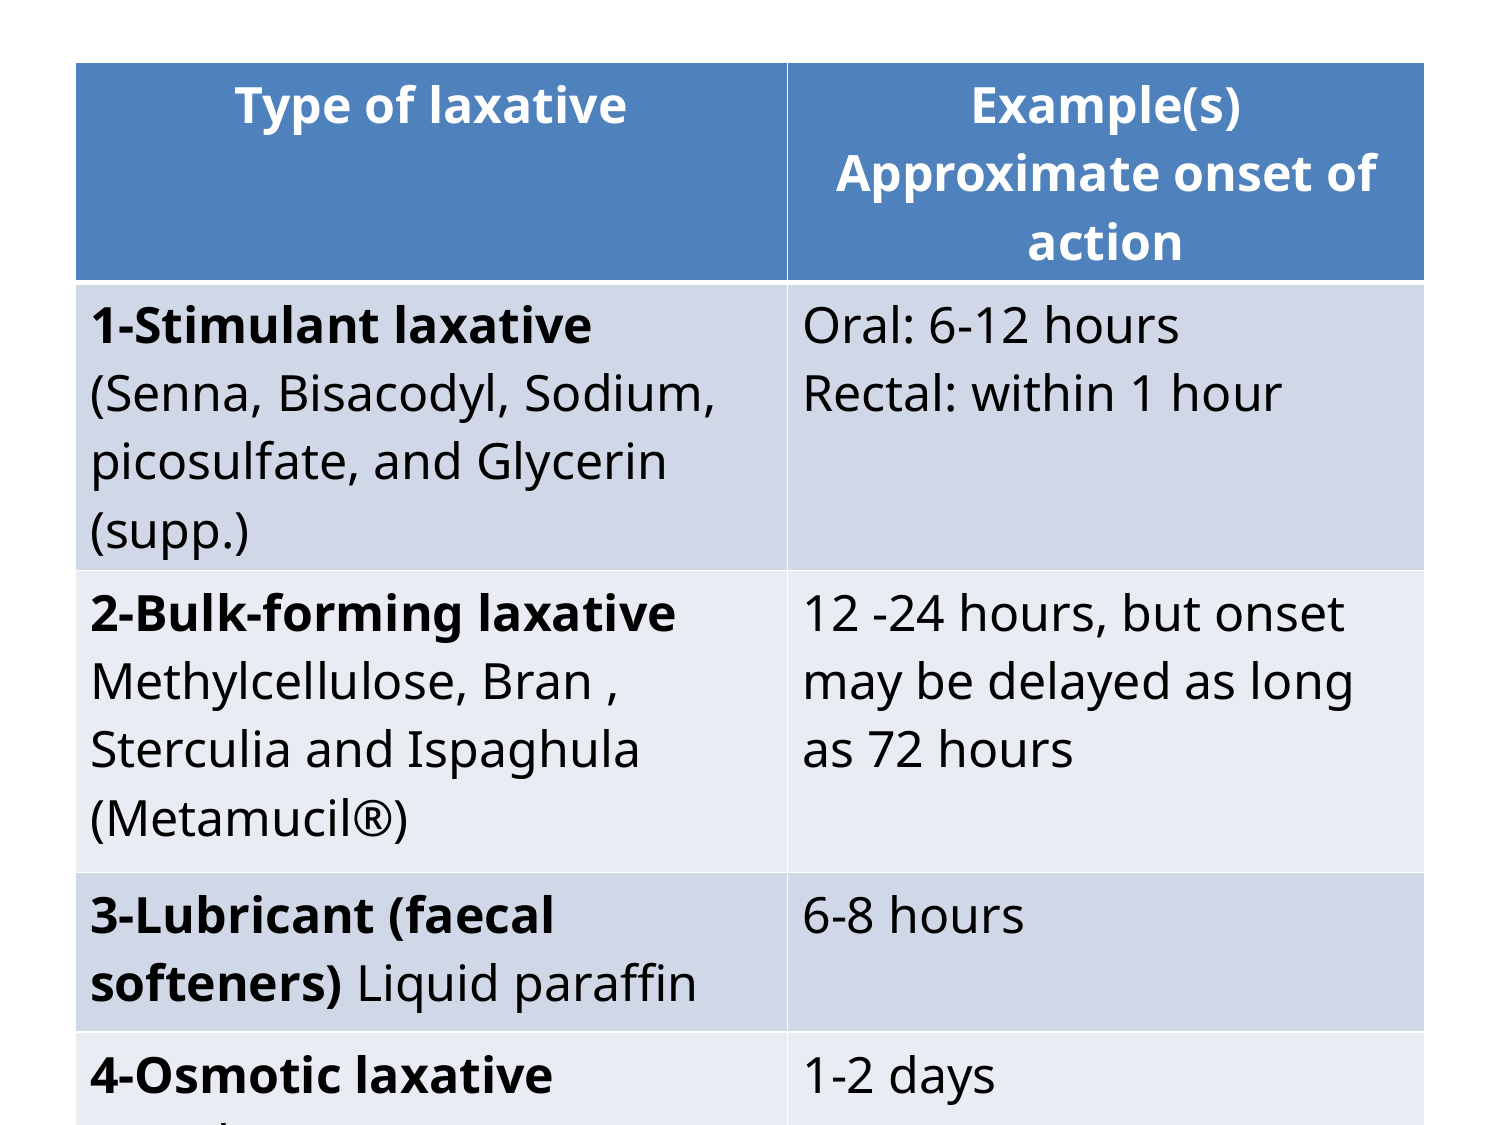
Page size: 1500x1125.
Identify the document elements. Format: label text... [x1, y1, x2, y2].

table_cell 1-2 days [788, 1033, 1424, 1125]
table_cell 4-Osmotic laxative Lactulose [76, 1033, 787, 1125]
table_cell 12 -24 hours, but onset may be delayed as long as 72 hours [788, 571, 1424, 872]
table_cell Oral: 6-12 hours Rectal: within 1 hour [788, 285, 1424, 570]
table_cell 1-Stimulant laxative (Senna, Bisacodyl, Sodium, picosulfate, and Glycerin (supp.) [76, 285, 787, 570]
table_header Example(s) Approximate onset of action [788, 63, 1424, 280]
table_cell 2-Bulk-forming laxative Methylcellulose, Bran , Sterculia and Ispaghula (Metamucil®) [76, 571, 787, 872]
table_header Type of laxative [76, 63, 787, 280]
table_cell 3-Lubricant (faecal softeners) Liquid paraffin [76, 873, 787, 1031]
table_cell 6-8 hours [788, 873, 1424, 1031]
